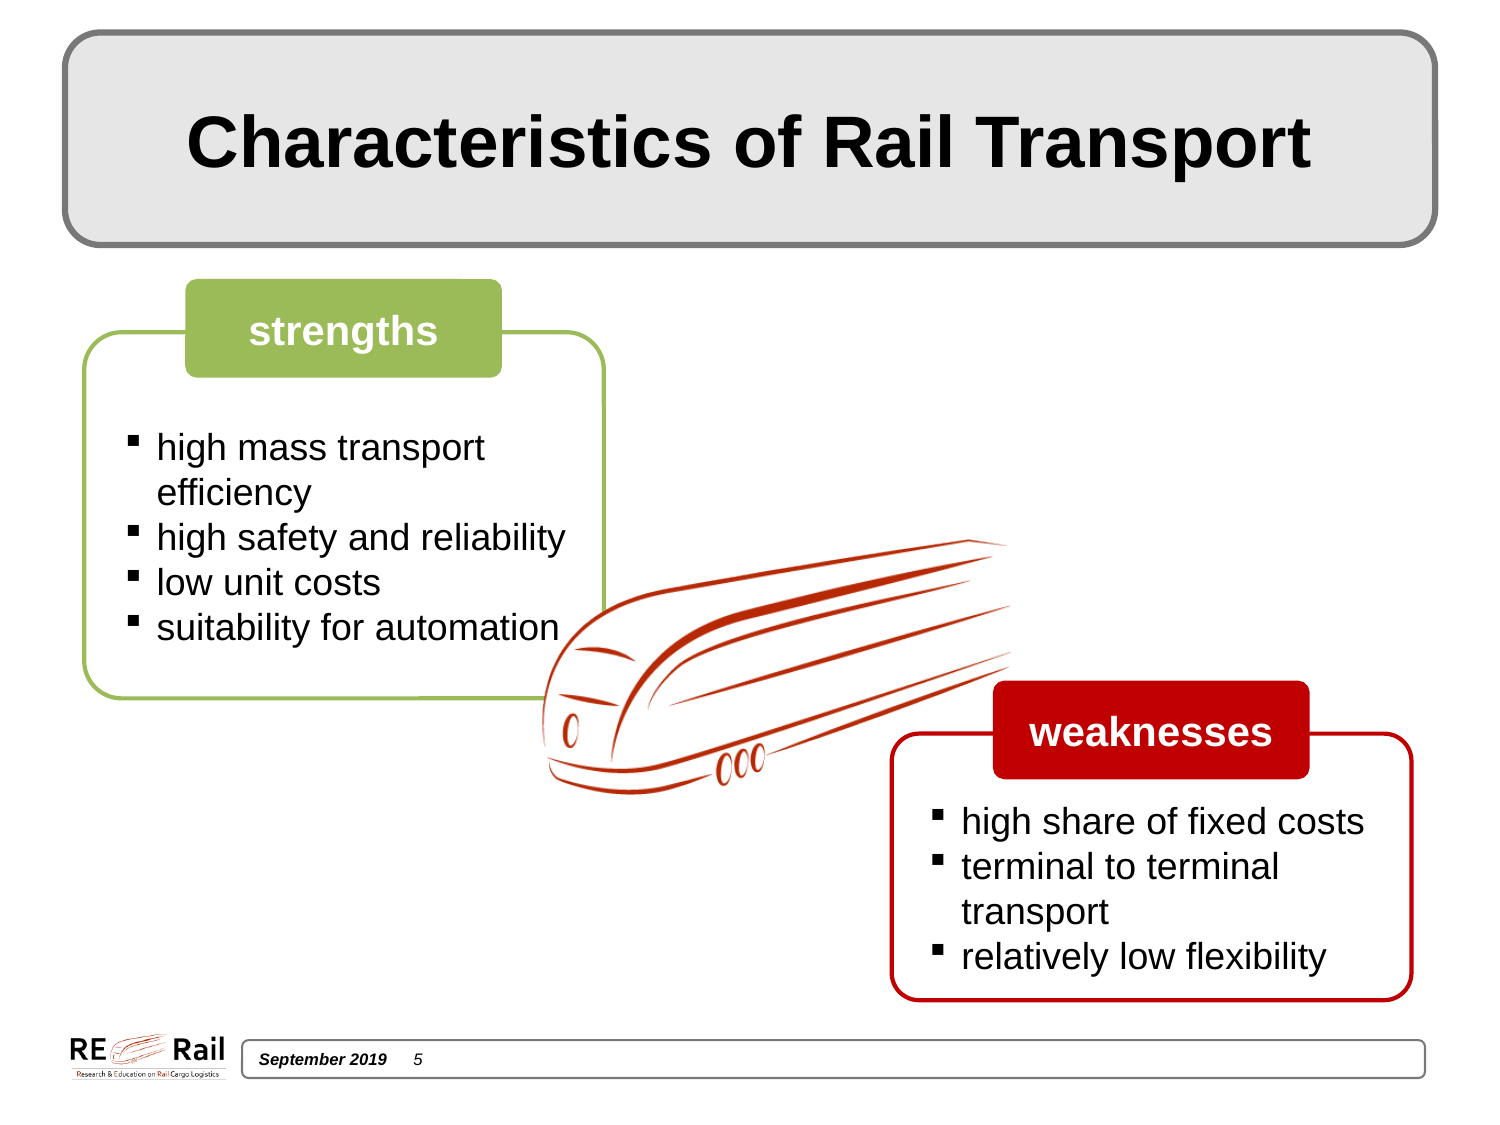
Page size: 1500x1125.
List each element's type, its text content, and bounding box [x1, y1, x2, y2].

title Characteristics of Rail Transport [88, 45, 1412, 233]
picture [68, 1032, 226, 1080]
text_box strengths [185, 278, 502, 378]
text_box weaknesses [1050, 680, 1310, 780]
picture [526, 526, 1046, 813]
text_box high share of fixed costs terminal to terminal transport relatively low flexibility [889, 731, 1414, 1003]
text_box high mass transport efficiency high safety and reliability low unit costs suitability for automation [82, 330, 606, 701]
